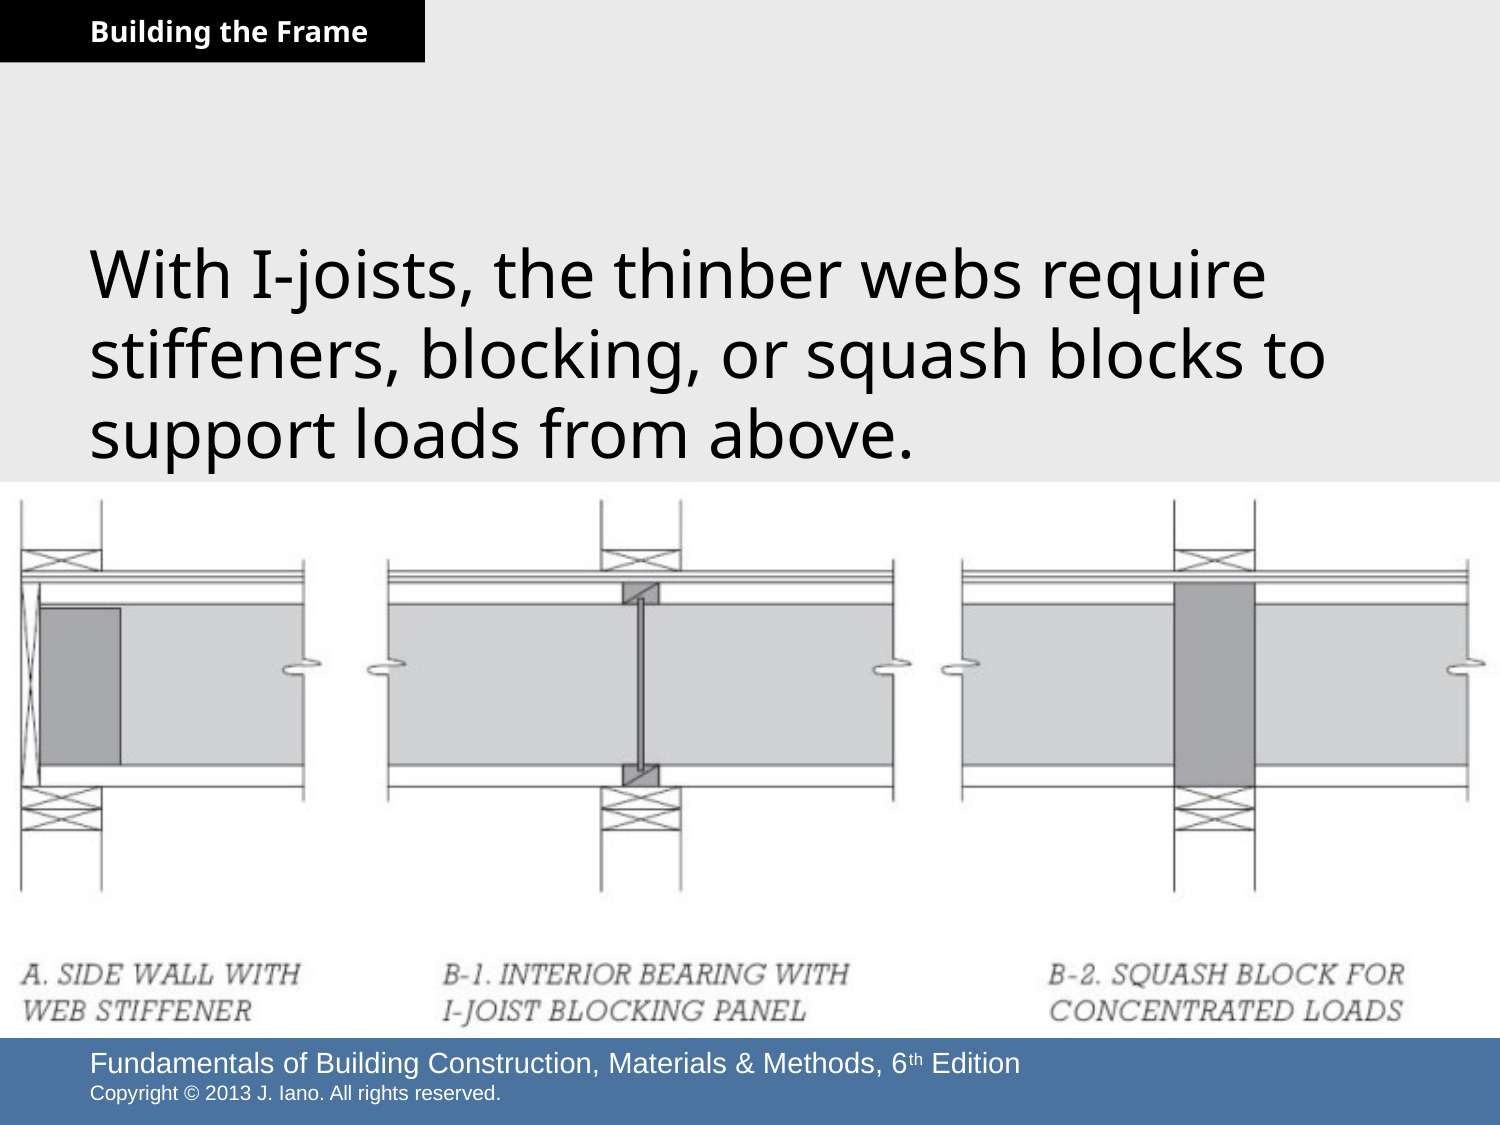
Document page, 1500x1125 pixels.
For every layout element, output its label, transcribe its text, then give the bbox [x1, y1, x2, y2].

list With I-joists, the thinber webs require stiffeners, blocking, or squash blocks to support loads from above. [75, 224, 1400, 481]
picture [0, 482, 1500, 1125]
